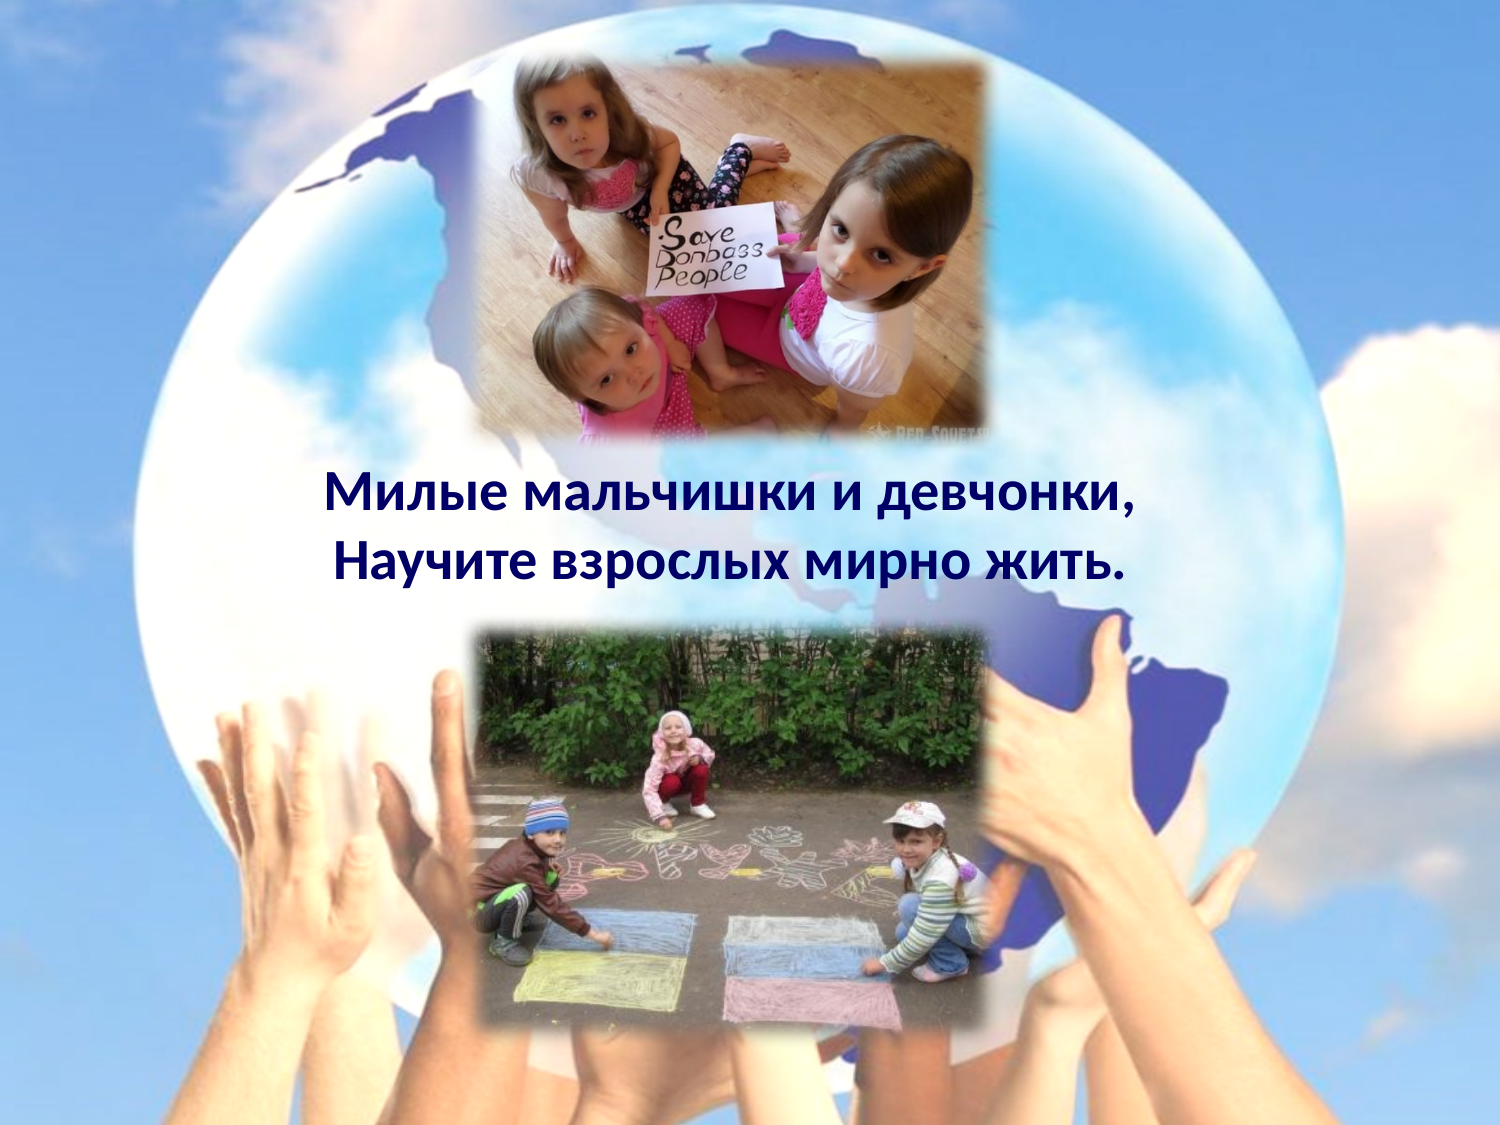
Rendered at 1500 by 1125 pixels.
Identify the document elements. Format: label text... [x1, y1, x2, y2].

picture [458, 613, 1003, 1049]
picture [458, 44, 1003, 453]
text_box Милые мальчишки и девчонки, Научите взрослых мирно жить. [104, 444, 1357, 599]
